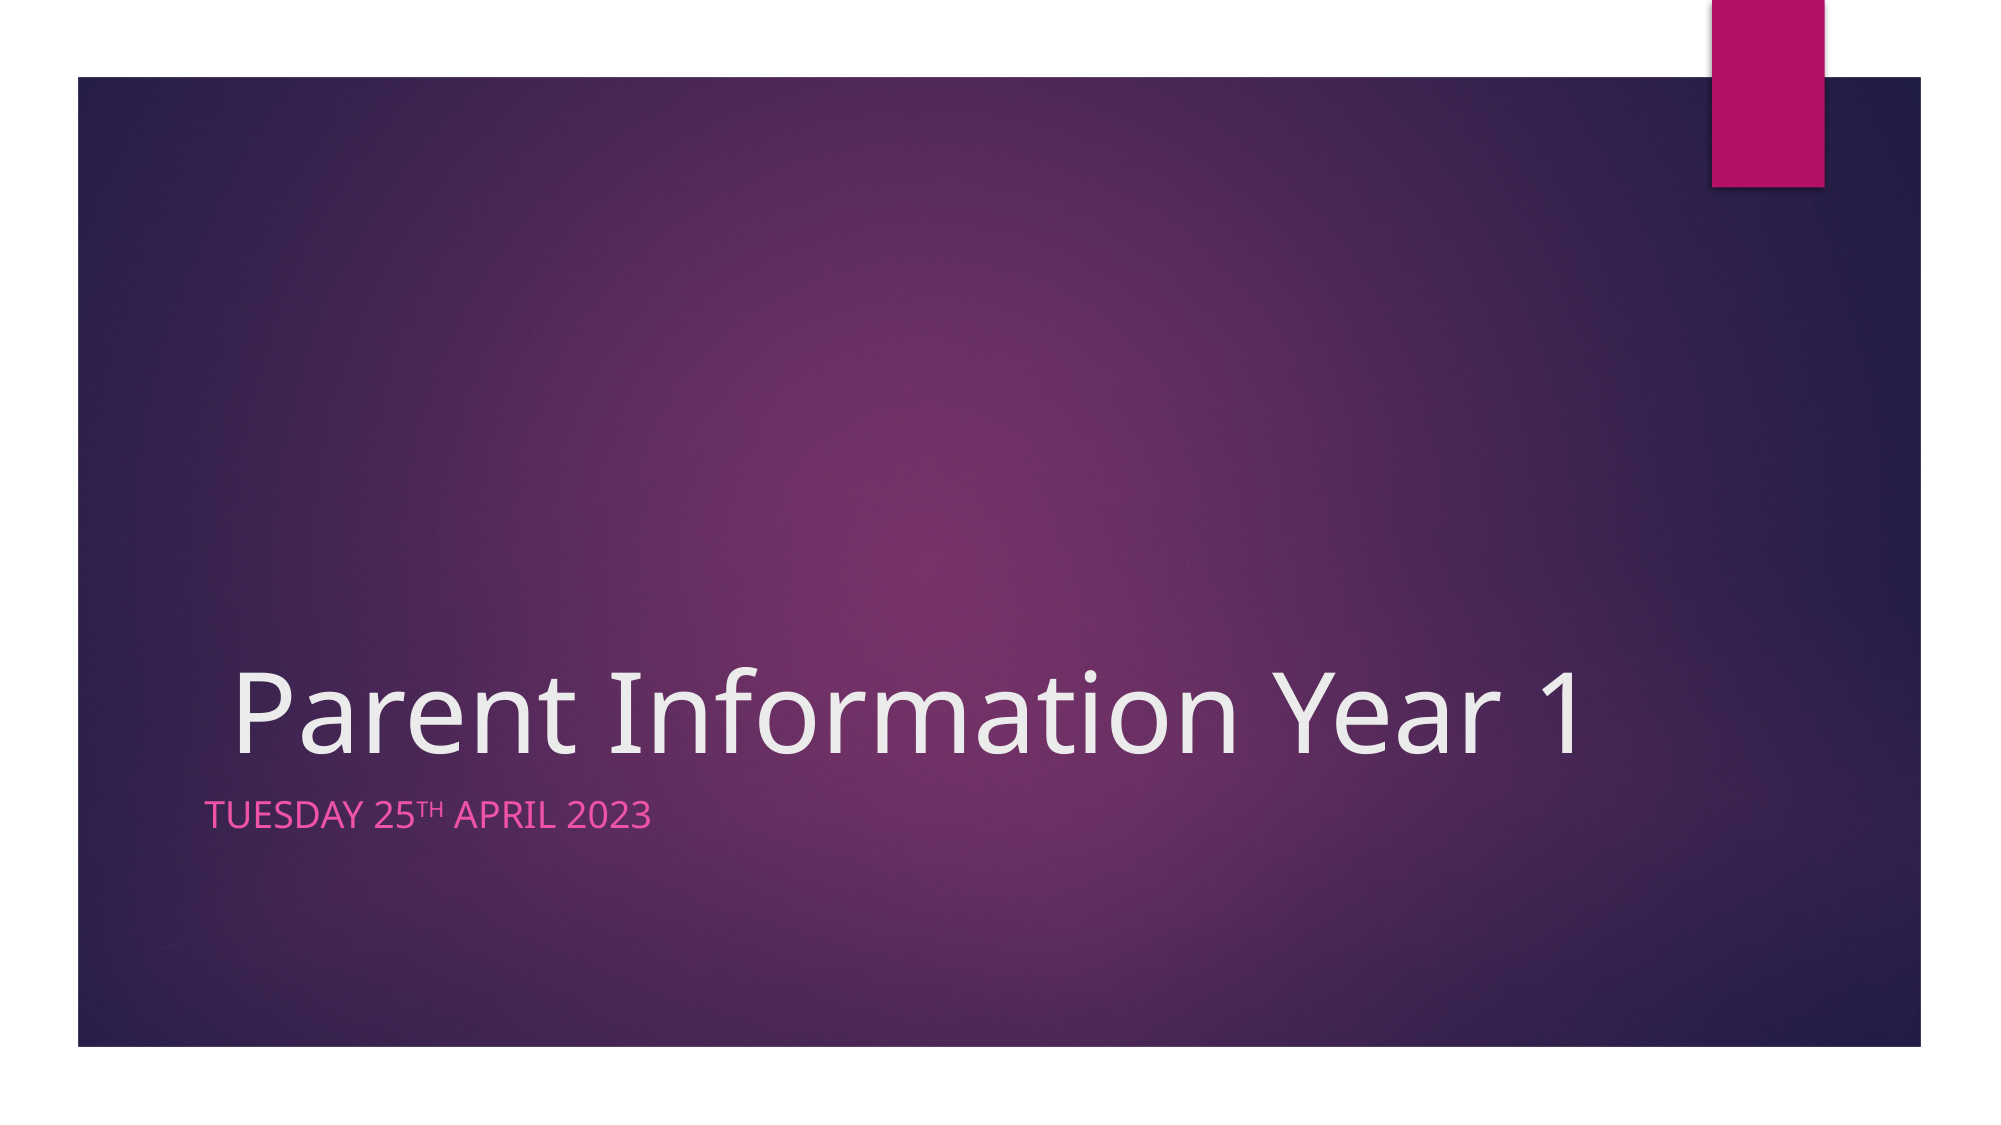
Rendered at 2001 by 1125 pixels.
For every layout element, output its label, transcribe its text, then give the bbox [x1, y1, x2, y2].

title Parent Information Year 1 [189, 344, 1638, 783]
subtitle Tuesday 25th April 2023 [189, 783, 1638, 925]
